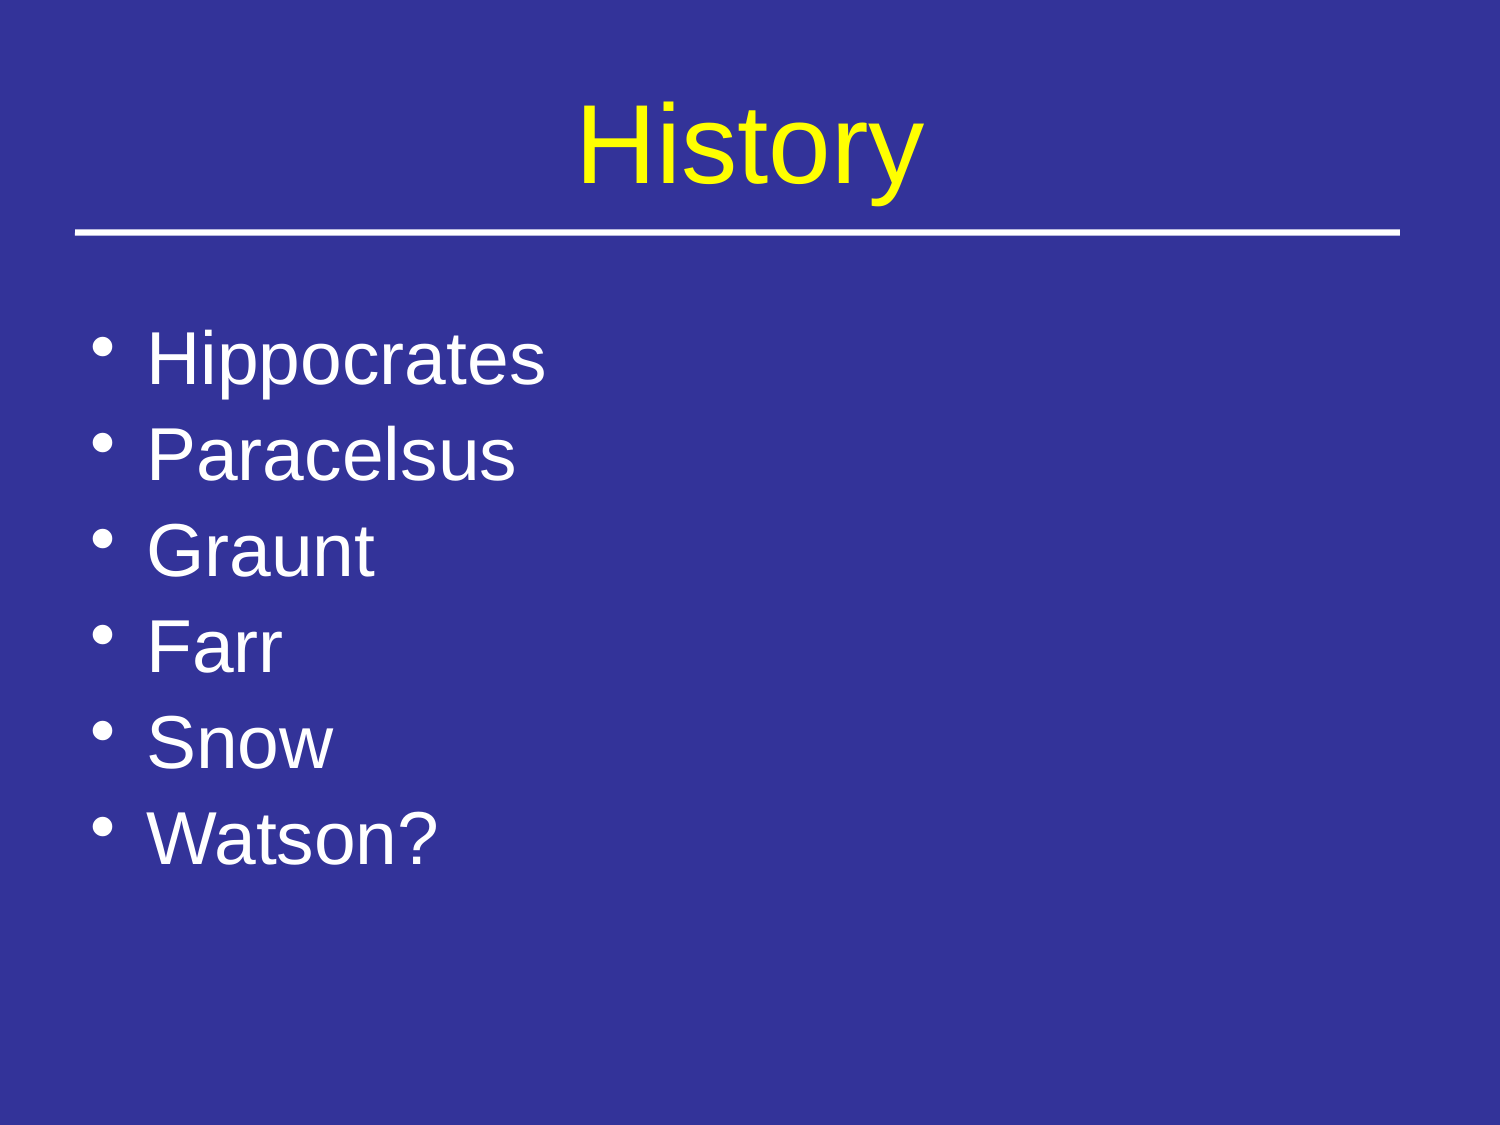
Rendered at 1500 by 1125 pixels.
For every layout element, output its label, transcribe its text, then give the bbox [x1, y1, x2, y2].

title History [75, 45, 1425, 233]
list Hippocrates Paracelsus Graunt Farr Snow Watson? [75, 312, 1425, 938]
